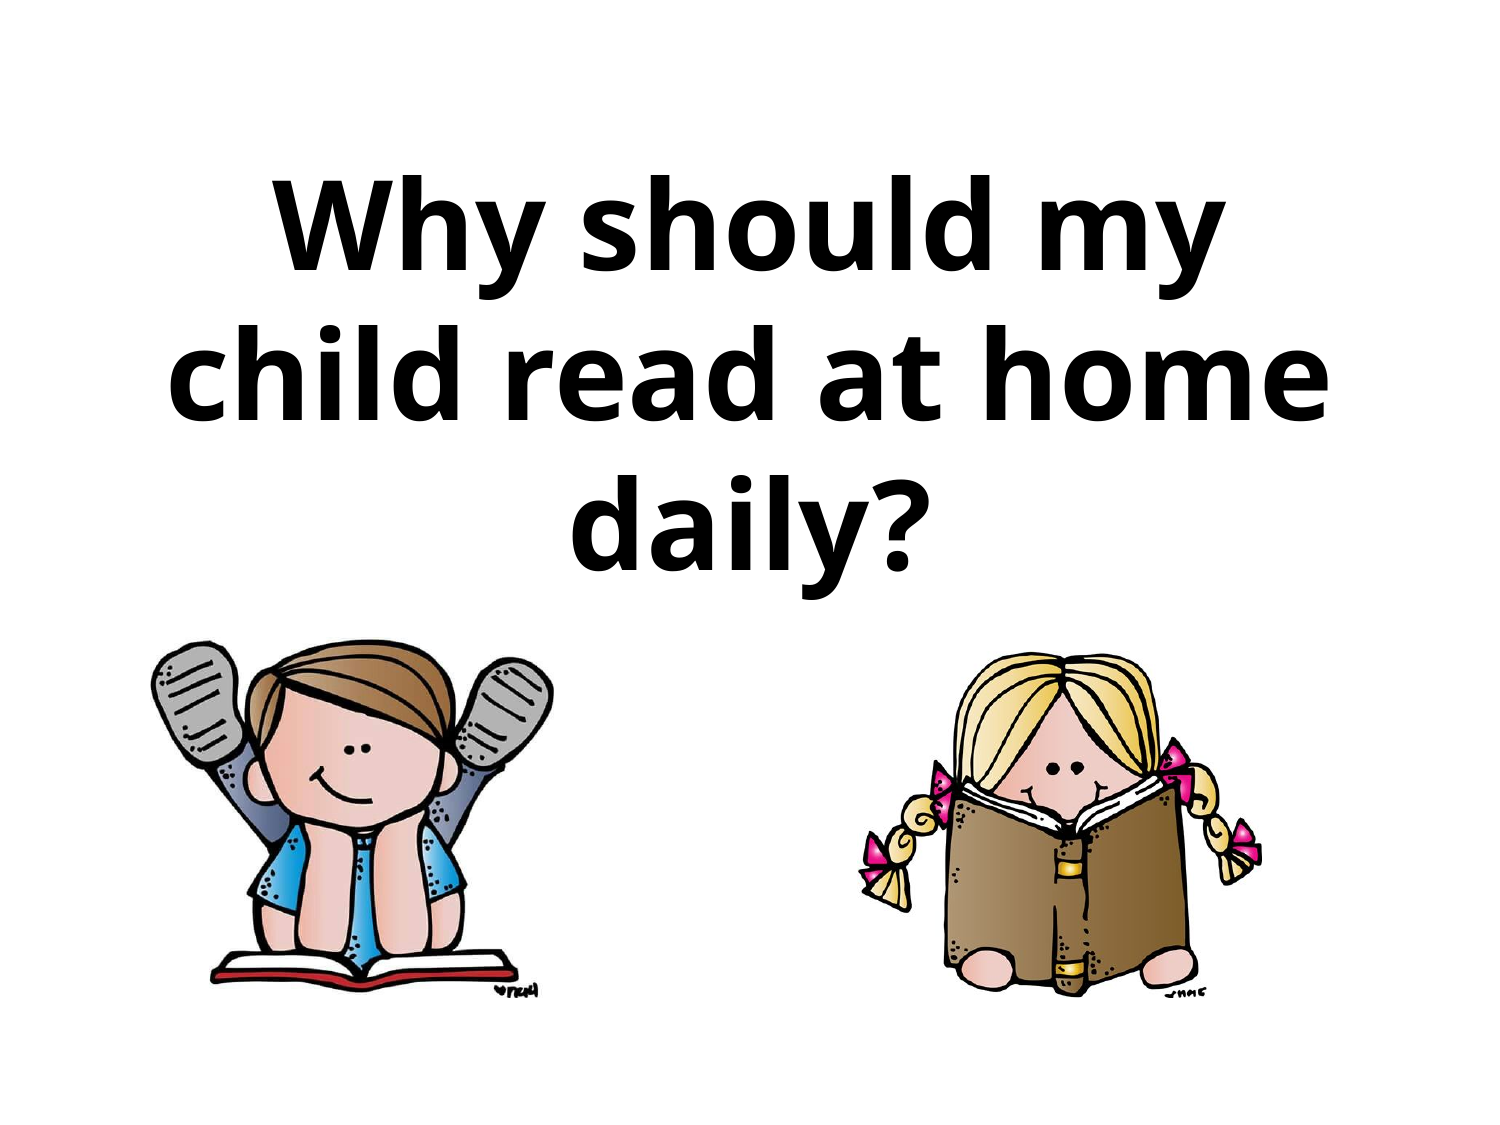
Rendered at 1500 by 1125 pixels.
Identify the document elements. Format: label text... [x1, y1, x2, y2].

picture [856, 650, 1262, 998]
picture [149, 637, 554, 998]
title Why should my child read at home daily? [112, 149, 1388, 591]
